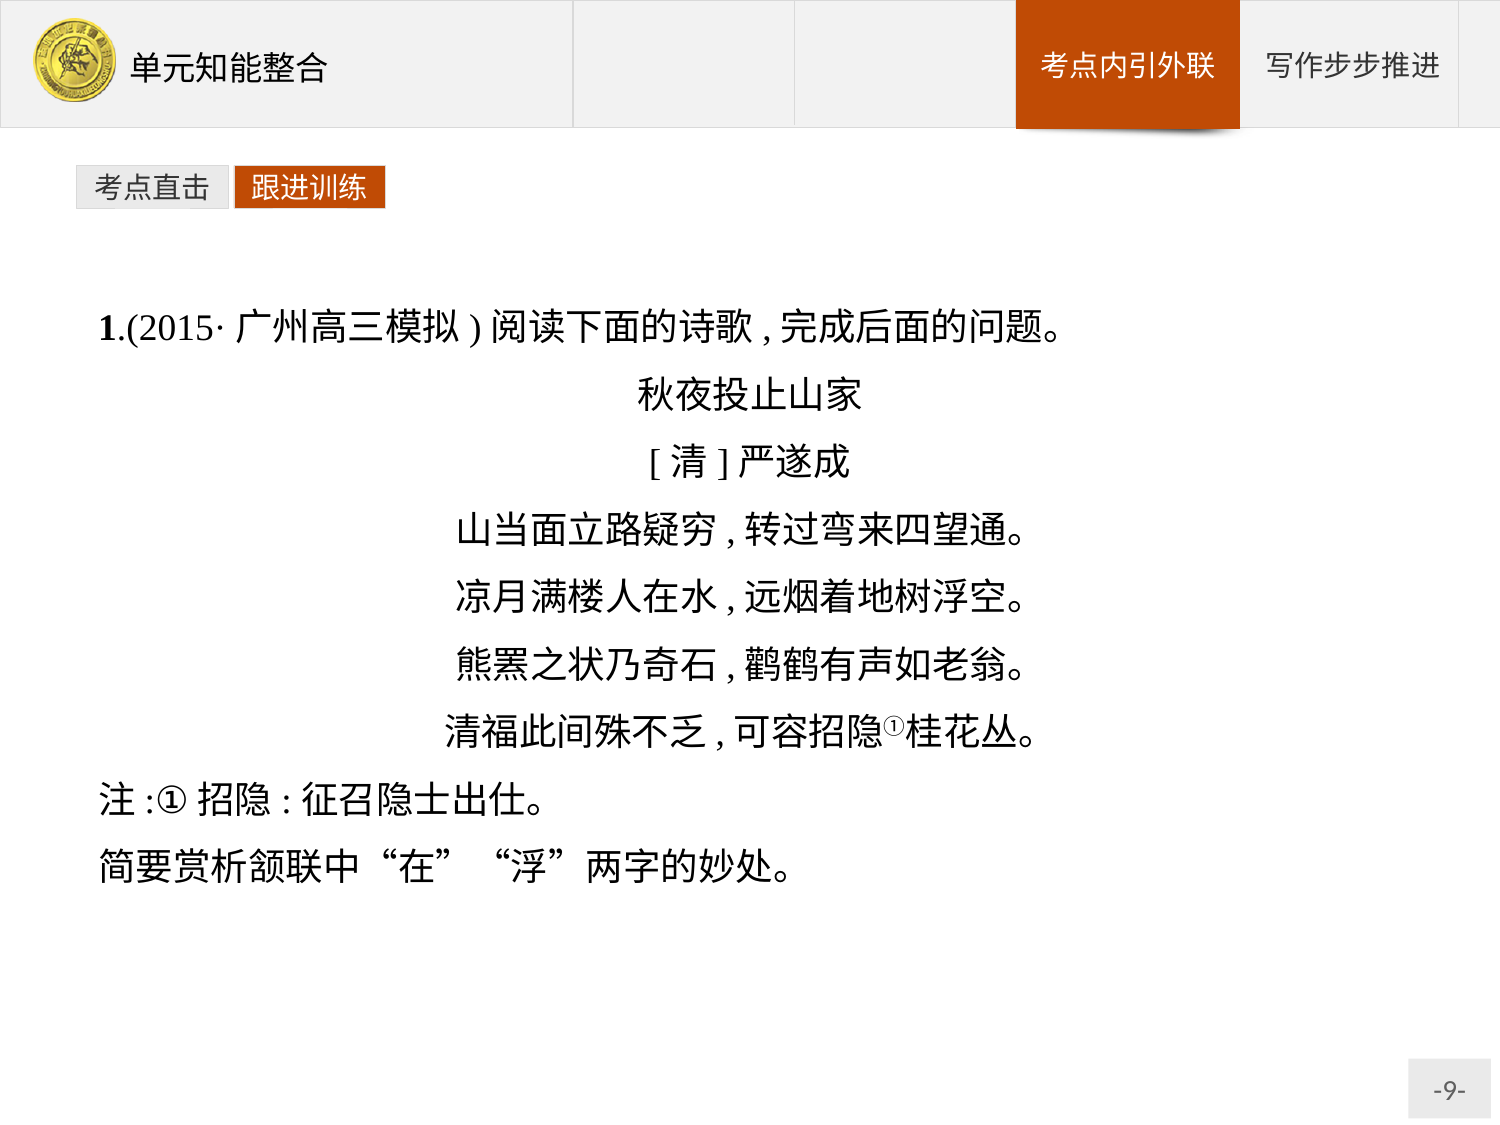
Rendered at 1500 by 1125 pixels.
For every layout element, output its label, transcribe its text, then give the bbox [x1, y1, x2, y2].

text_box 跟进训练 [232, 163, 388, 210]
picture [1016, 0, 1254, 140]
text_box 考点直击 [75, 163, 230, 210]
text_box 1.(2015·广州高三模拟)阅读下面的诗歌,完成后面的问题。 秋夜投止山家 [清]严遂成 山当面立路疑穷,转过弯来四望通。 凉月满楼人在水,远烟着地树浮空。 熊罴之状乃奇石,鹳鹤有声如老翁。 清福此间殊不乏,可容招隐①桂花丛。 注:①招隐:征召隐士出仕。 简要赏析颔联中“在”“浮”两字的妙处。 [83, 273, 1417, 896]
picture [33, 18, 116, 102]
